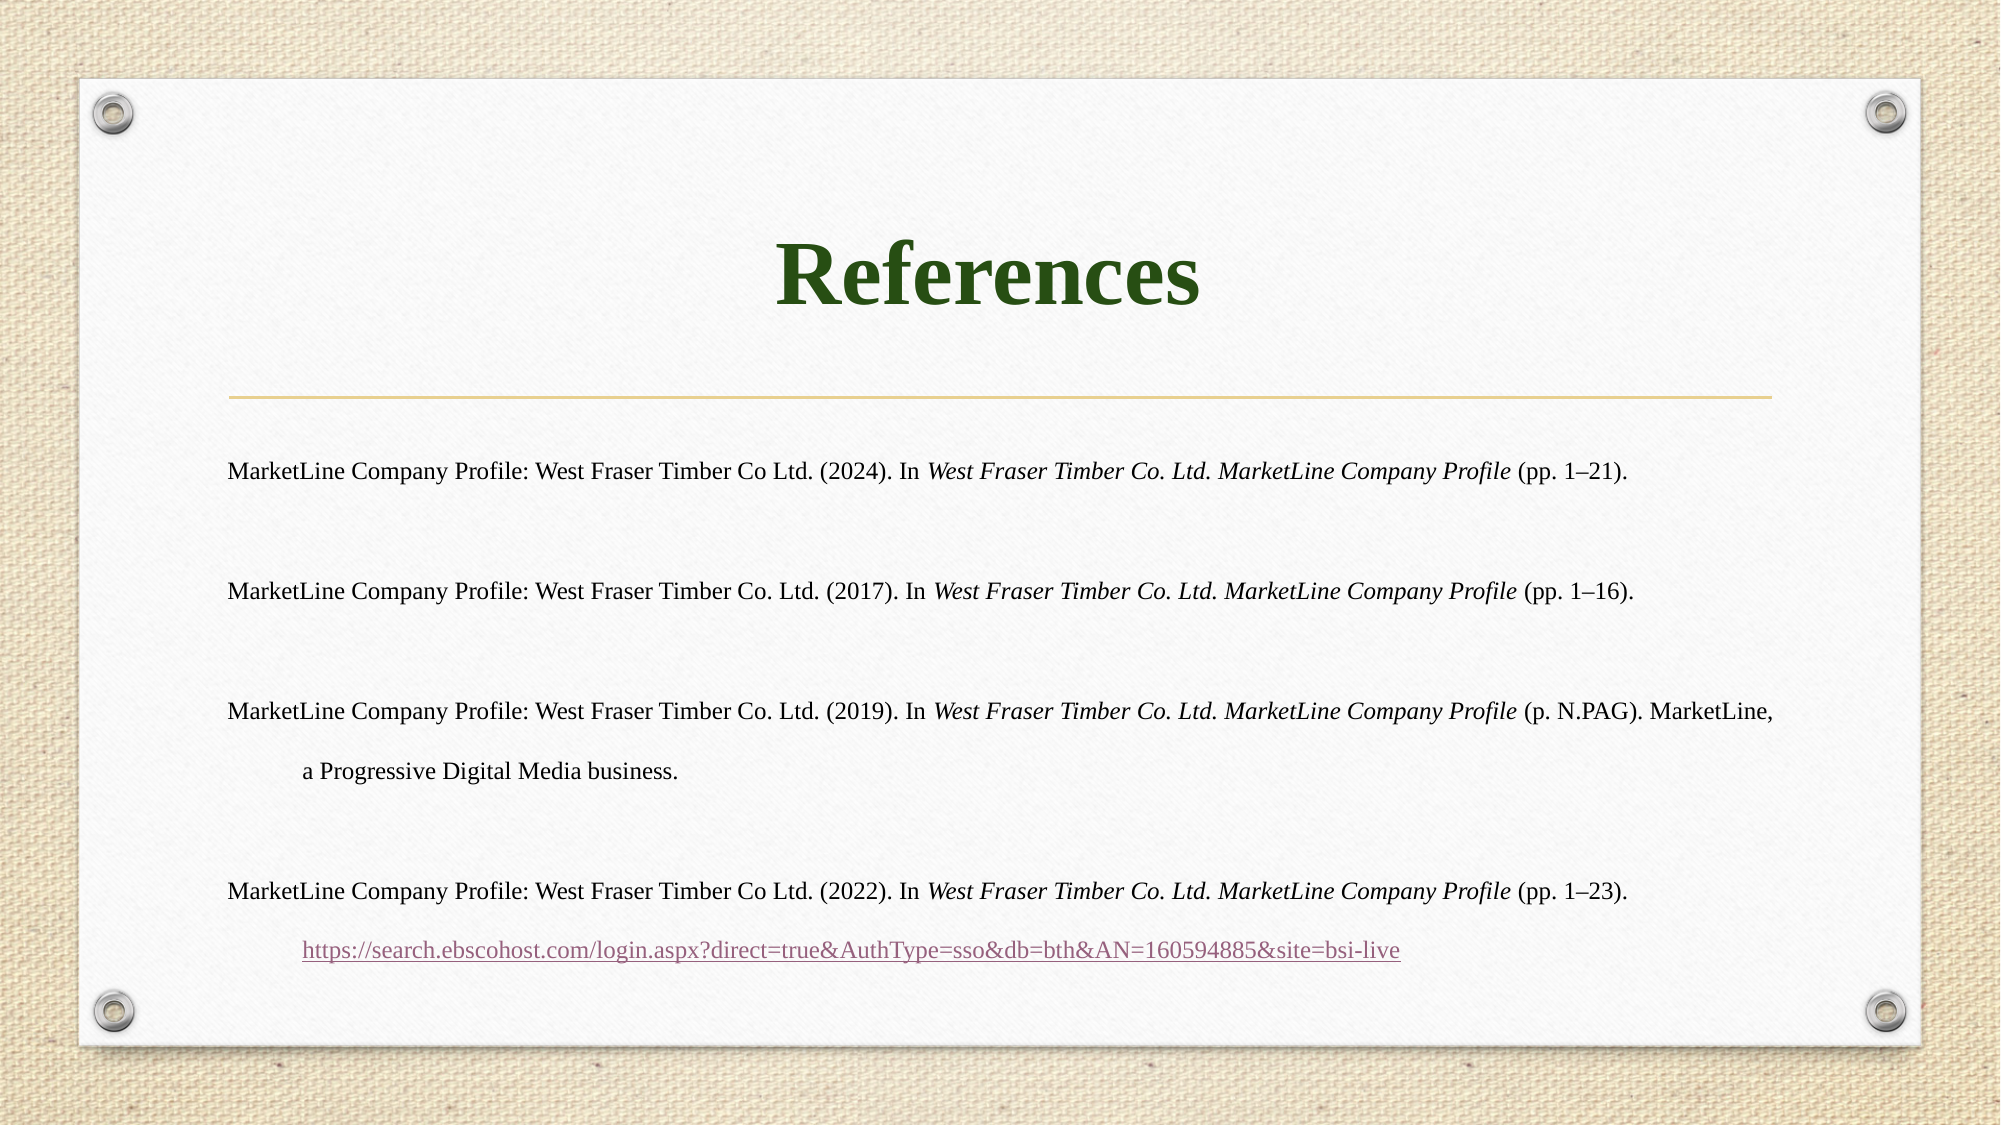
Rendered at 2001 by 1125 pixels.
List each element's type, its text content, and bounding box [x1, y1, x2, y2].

picture [0, 0, 2001, 1125]
list MarketLine Company Profile: West Fraser Timber Co Ltd. (2024). In West Fraser Timber Co. Ltd. MarketLine Company Profile (pp. 1–21). MarketLine Company Profile: West Fraser Timber Co. Ltd. (2017). In West Fraser Timber Co. Ltd. MarketLine Company Profile (pp. 1–16). MarketLine Company Profile: West Fraser Timber Co. Ltd. (2019). In West Fraser Timber Co. Ltd. MarketLine Company Profile (p. N.PAG). MarketLine, a Progressive Digital Media business. MarketLine Company Profile: West Fraser Timber Co Ltd. (2022). In West Fraser Timber Co. Ltd. MarketLine Company Profile (pp. 1–23). https://search.ebscohost.com/login.aspx?direct=true&AuthType=sso&db=bth&AN=160594885&site=bsi-live [212, 417, 1805, 1010]
title References [212, 161, 1788, 375]
